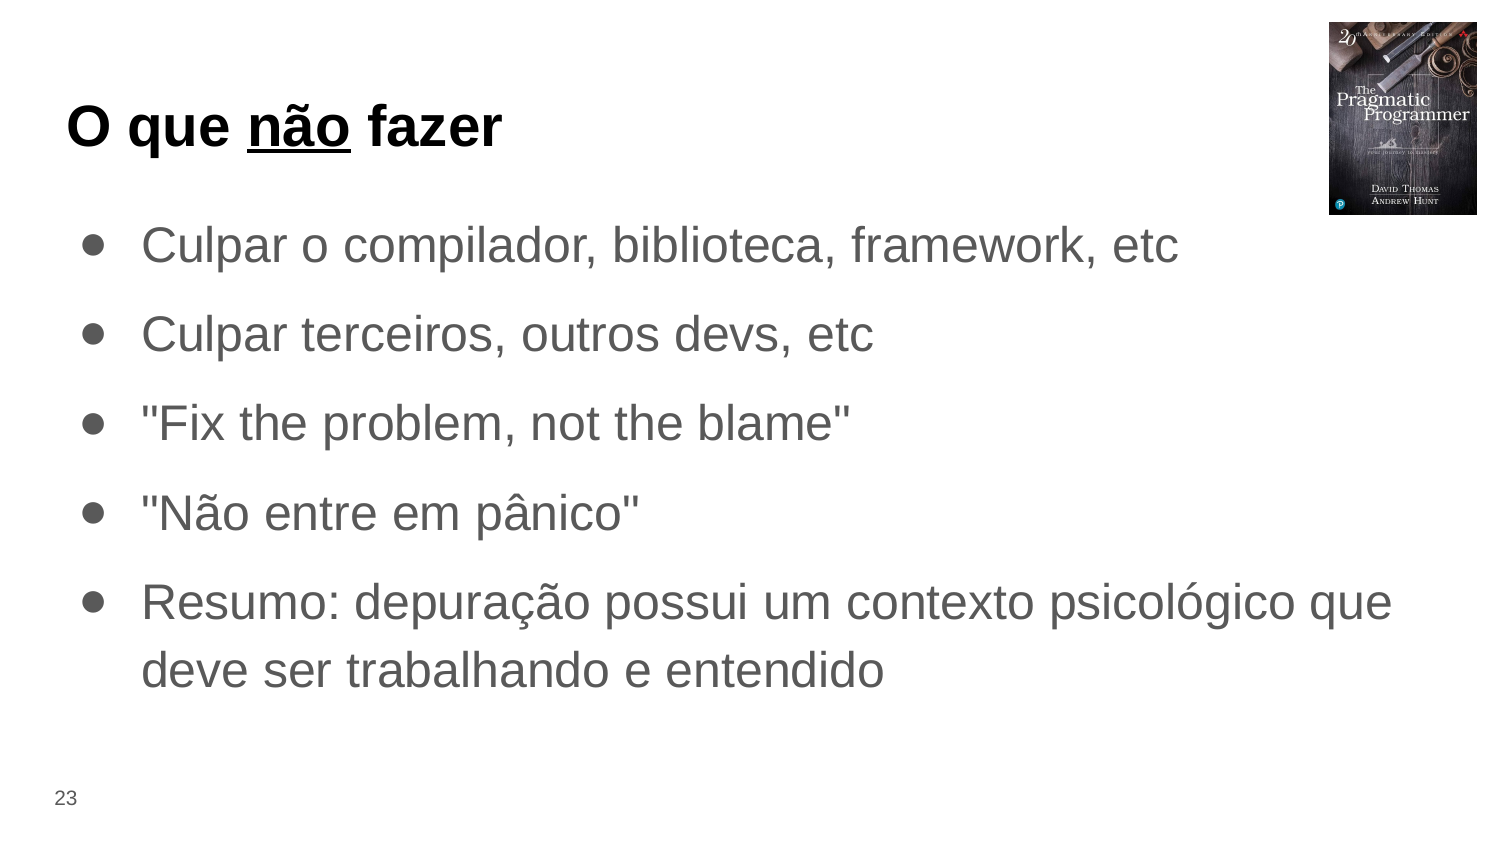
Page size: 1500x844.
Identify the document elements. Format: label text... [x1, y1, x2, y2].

picture [1329, 22, 1477, 215]
list Culpar o compilador, biblioteca, framework, etc Culpar terceiros, outros devs, etc "Fix the problem, not the blame" "Não entre em pânico" Resumo: depuração possui um contexto psicológico que deve ser trabalhando e entendido [51, 189, 1449, 441]
title O que não fazer [51, 72, 1324, 167]
slide_number ‹#› [2, 764, 93, 830]
